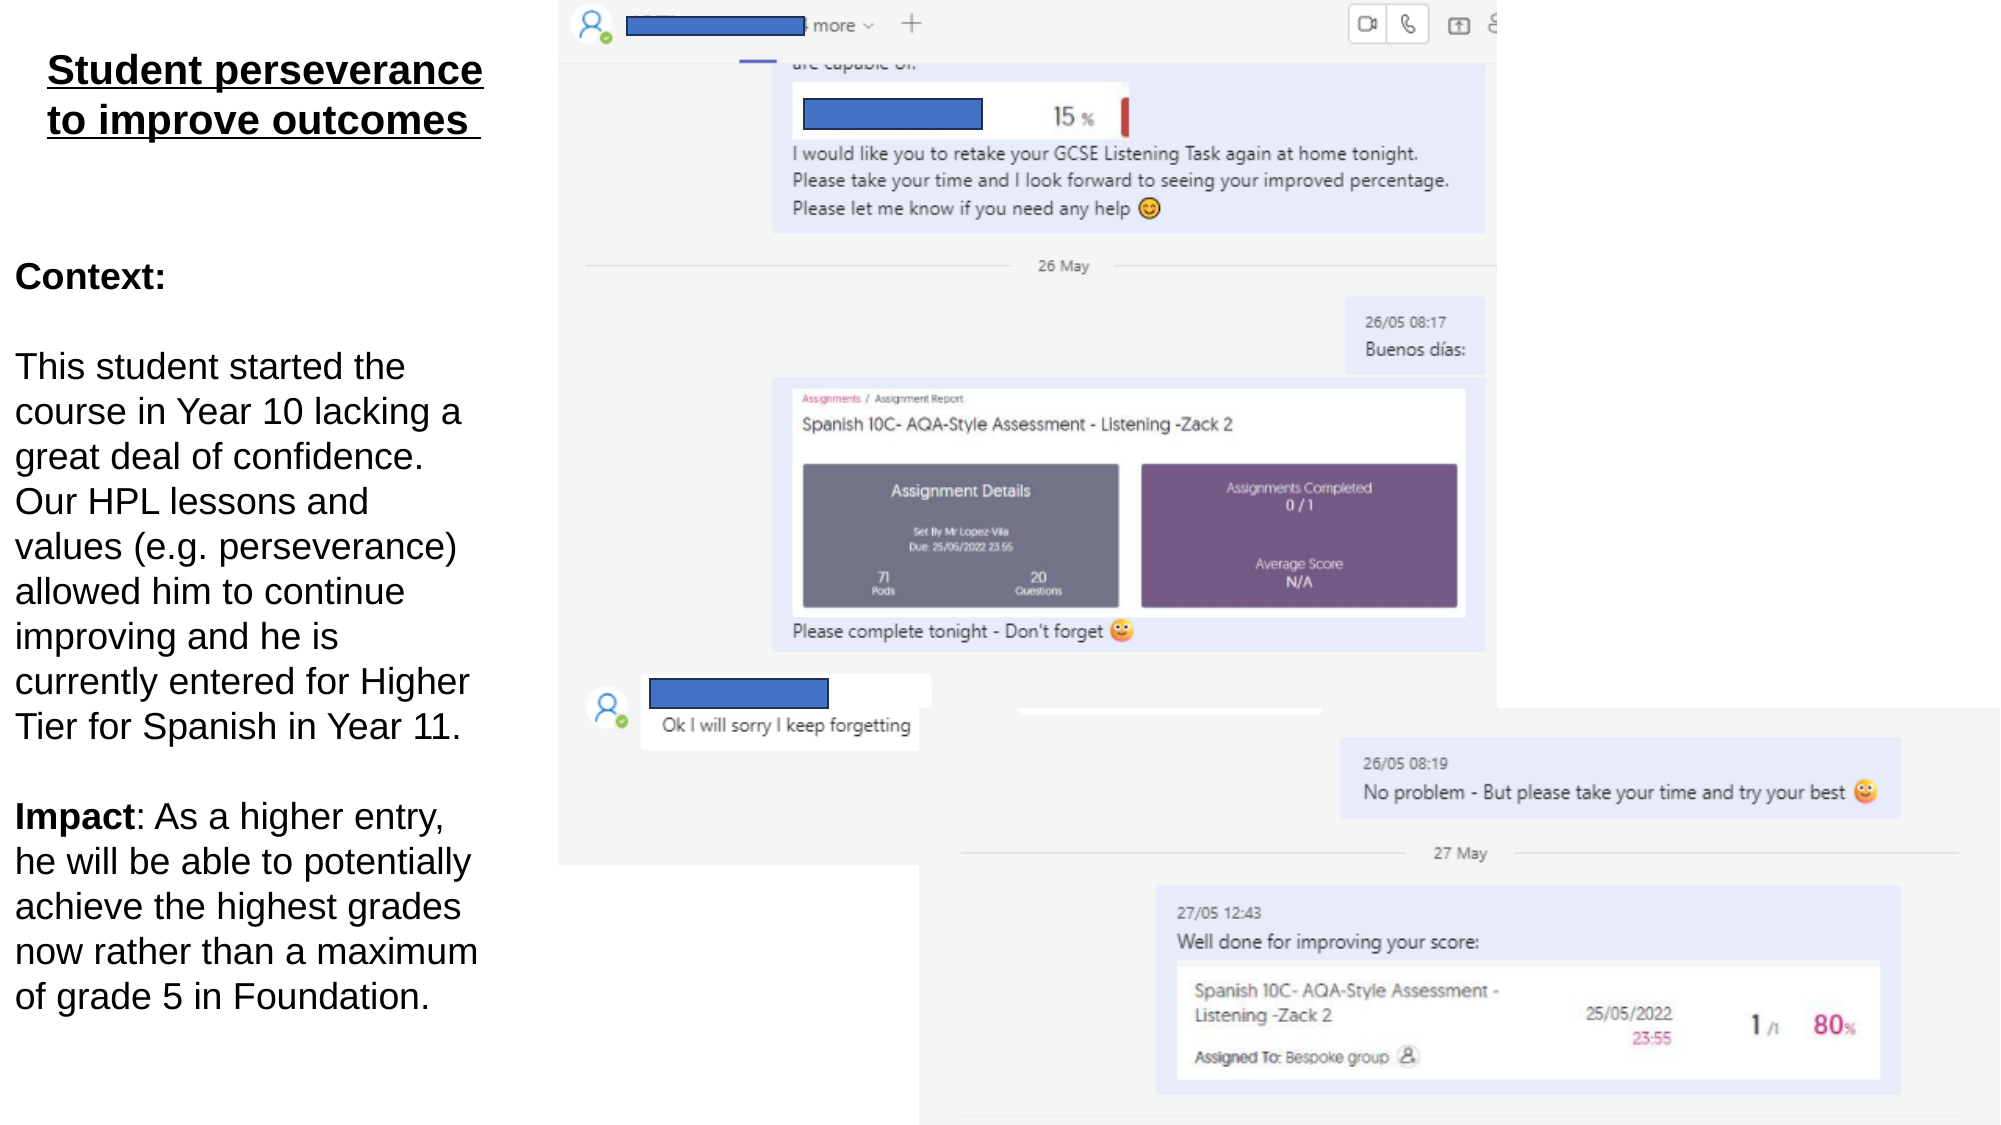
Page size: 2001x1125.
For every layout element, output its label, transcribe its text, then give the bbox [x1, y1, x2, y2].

text_box Context: This student started the course in Year 10 lacking a great deal of confidence. Our HPL lessons and values (e.g. perseverance) allowed him to continue improving and he is currently entered for Higher Tier for Spanish in Year 11. Impact: As a higher entry, he will be able to potentially achieve the highest grades now rather than a maximum of grade 5 in Foundation. [0, 244, 499, 1025]
picture [558, 0, 2000, 1125]
text_box Student perseverance to improve outcomes [32, 35, 531, 151]
